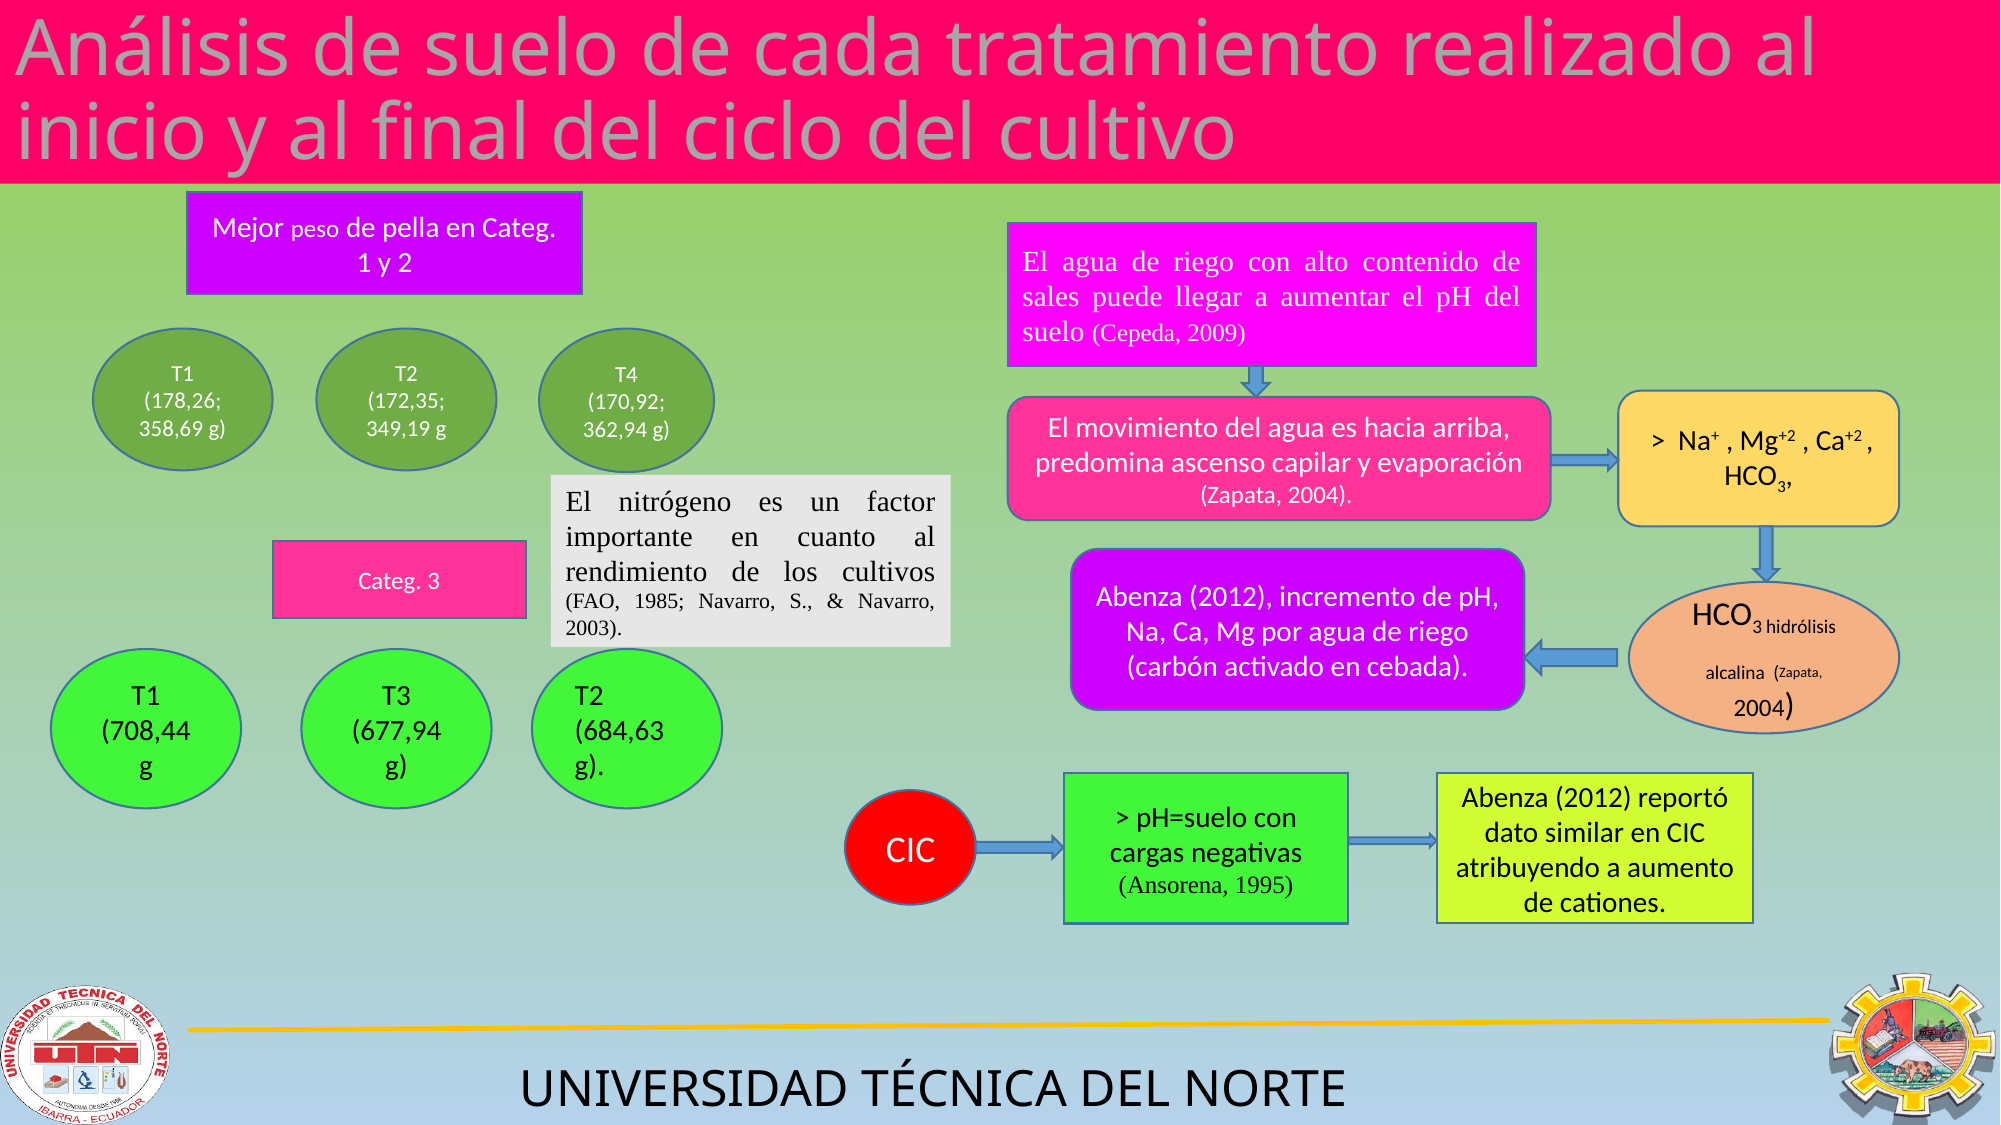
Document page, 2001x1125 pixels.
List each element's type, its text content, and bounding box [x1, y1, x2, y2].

text_box El nitrógeno es un factor importante en cuanto al rendimiento de los cultivos (FAO, 1985; Navarro, S., & Navarro, 2003). [550, 474, 951, 647]
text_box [187, 1020, 1830, 1031]
picture [1829, 970, 2000, 1125]
text_box > Na+ , Mg+2 , Ca+2 , HCO3, [1617, 389, 1901, 528]
text_box HCO3 hidrólisis alcalina (Zapata, 2004) [1627, 580, 1901, 735]
text_box [1522, 638, 1619, 678]
text_box T1 (178,26; 358,69 g) [91, 327, 274, 472]
text_box [1347, 831, 1439, 850]
text_box > pH=suelo con cargas negativas (Ansorena, 1995) [1063, 772, 1349, 925]
text_box T3 (677,94 g) [300, 647, 493, 810]
title Análisis de suelo de cada tratamiento realizado al inicio y al final del ciclo del cultivo [0, 0, 2000, 184]
text_box UNIVERSIDAD TÉCNICA DEL NORTE [505, 1049, 1445, 1125]
text_box El movimiento del agua es hacia arriba, predomina ascenso capilar y evaporación (Zapata, 2004). [1006, 395, 1552, 522]
text_box T2 (172,35; 349,19 g [315, 327, 498, 472]
text_box T4 (170,92; 362,94 g) [538, 327, 716, 474]
text_box T1 (708,44 g [49, 647, 243, 810]
text_box Abenza (2012), incremento de pH, Na, Ca, Mg por agua de riego (carbón activado en cebada). [1069, 547, 1526, 711]
text_box CIC [843, 789, 977, 906]
text_box Categ. 3 [272, 540, 527, 619]
text_box T2 (684,63 g). [530, 647, 724, 810]
text_box [1751, 525, 1782, 584]
text_box [1239, 364, 1273, 399]
picture [0, 985, 170, 1125]
text_box [1549, 447, 1620, 473]
text_box [974, 833, 1066, 861]
text_box Mejor peso de pella en Categ. 1 y 2 [186, 191, 583, 295]
text_box El agua de riego con alto contenido de sales puede llegar a aumentar el pH del suelo (Cepeda, 2009) [1007, 222, 1537, 367]
text_box Abenza (2012) reportó dato similar en CIC atribuyendo a aumento de cationes. [1436, 772, 1754, 924]
